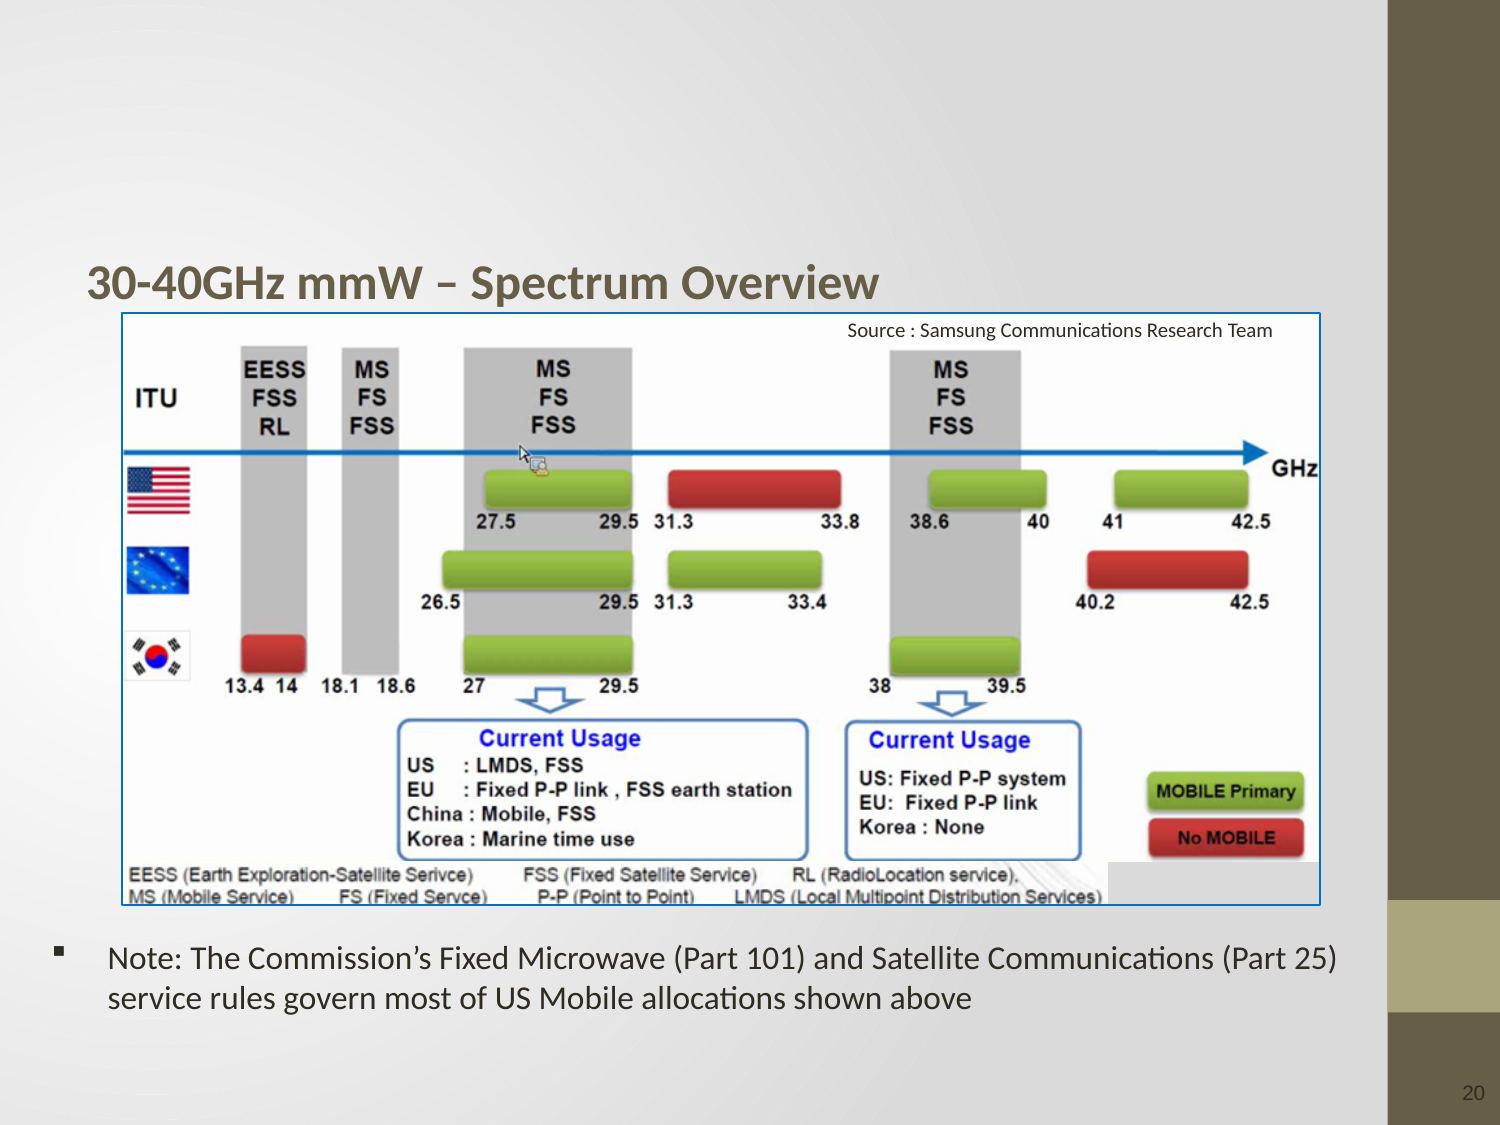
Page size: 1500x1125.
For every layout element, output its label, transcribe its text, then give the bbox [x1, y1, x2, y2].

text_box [121, 308, 1321, 906]
text_box 20 [1149, 1071, 1500, 1125]
text_box 30-40GHz mmW – Spectrum Overview [71, 255, 1422, 304]
text_box Note: The Commission’s Fixed Microwave (Part 101) and Satellite Communications (Part 25) service rules govern most of US Mobile allocations shown above [36, 928, 1387, 1033]
